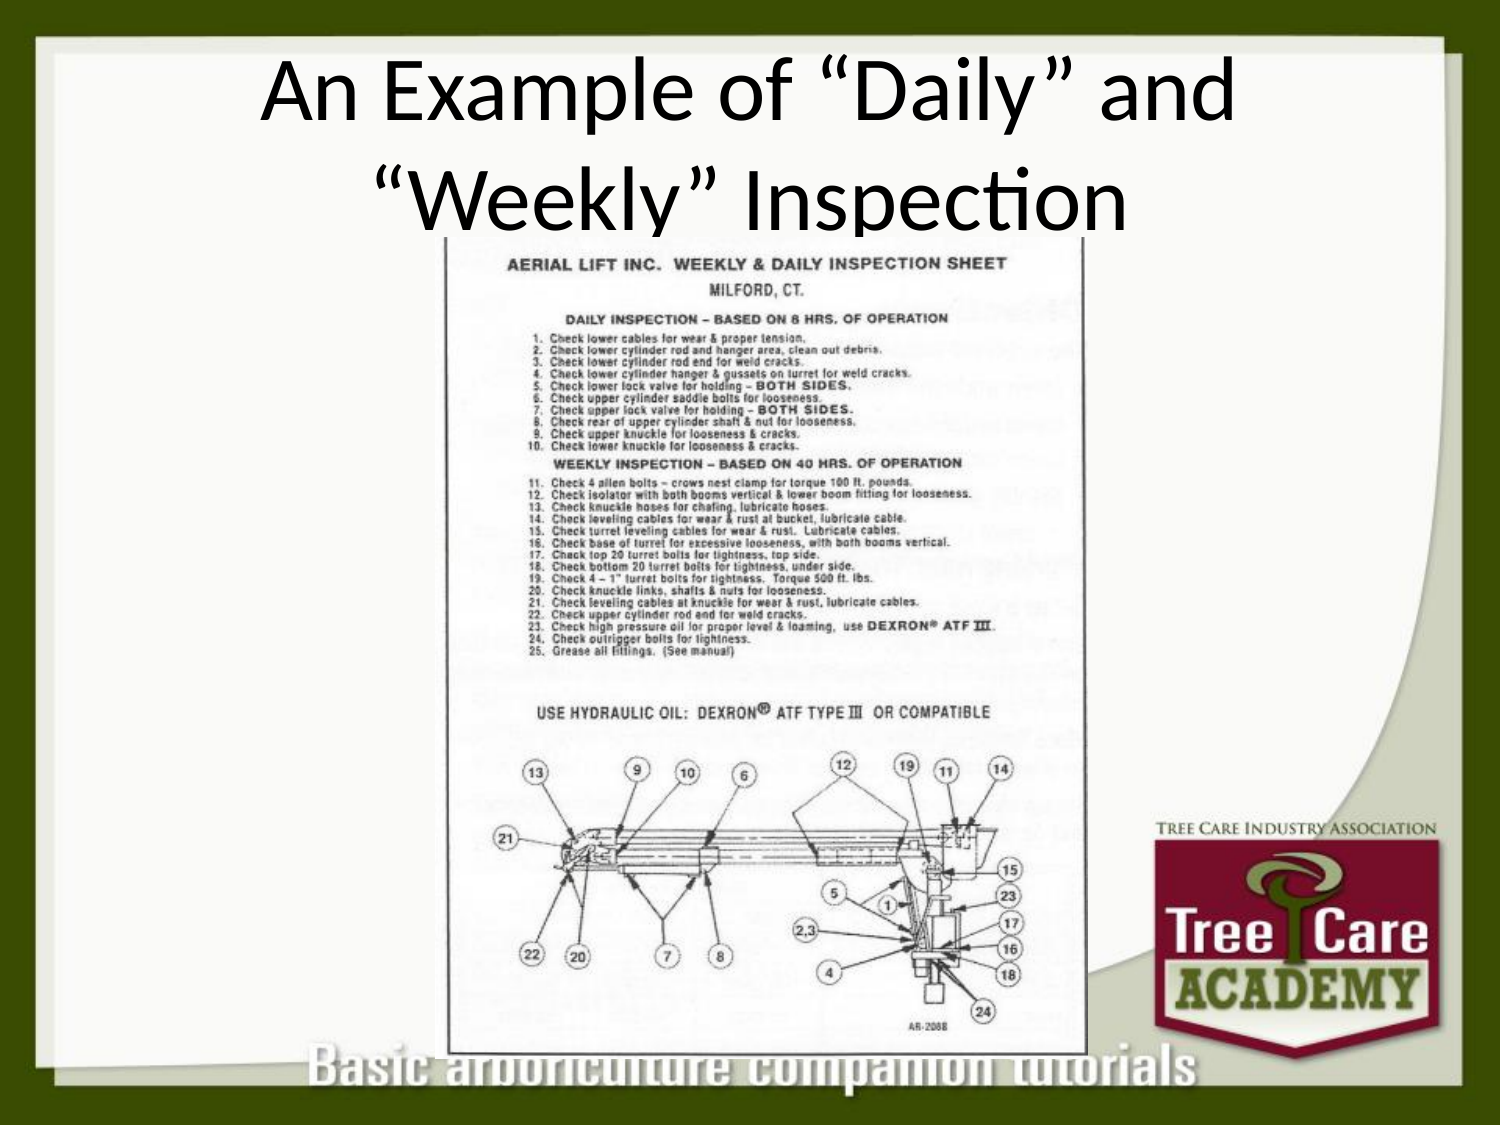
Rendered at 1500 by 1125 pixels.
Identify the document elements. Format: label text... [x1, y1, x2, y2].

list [434, 237, 1088, 1059]
picture [0, 0, 1500, 1125]
title An Example of “Daily” and “Weekly” Inspection [74, 44, 1426, 233]
